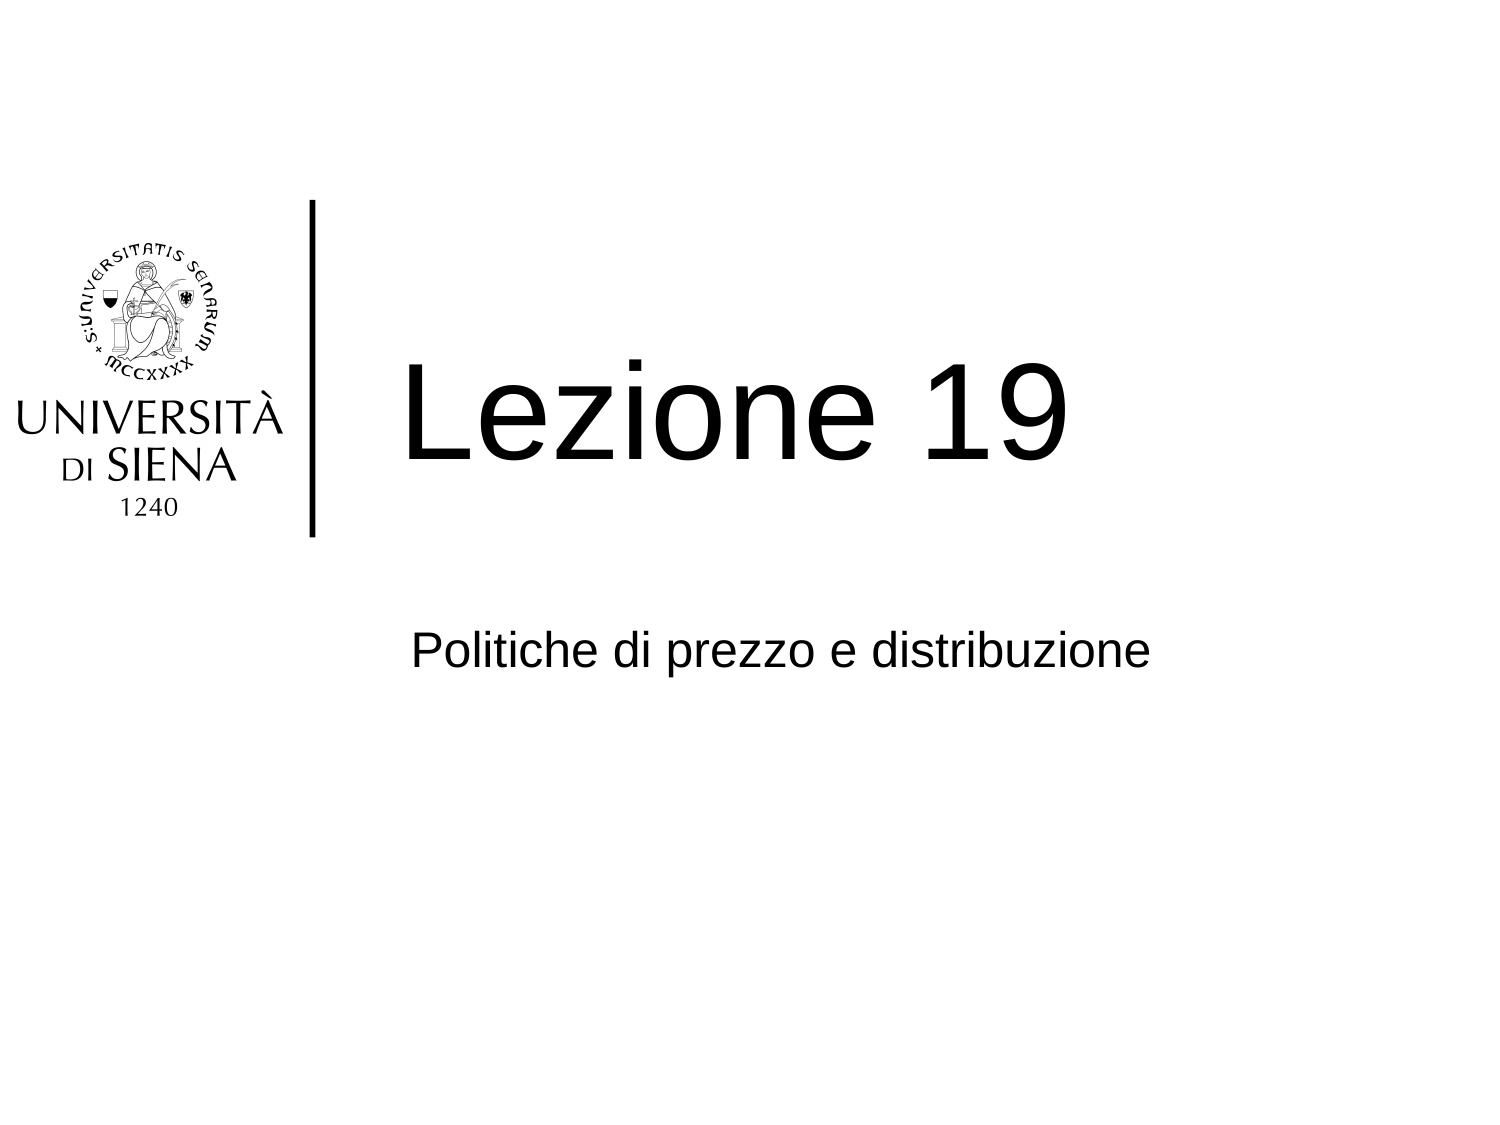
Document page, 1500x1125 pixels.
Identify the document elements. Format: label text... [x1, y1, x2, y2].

title Lezione 19 [383, 54, 1390, 755]
subtitle Politiche di prezzo e distribuzione [395, 609, 1459, 935]
picture [18, 243, 283, 516]
